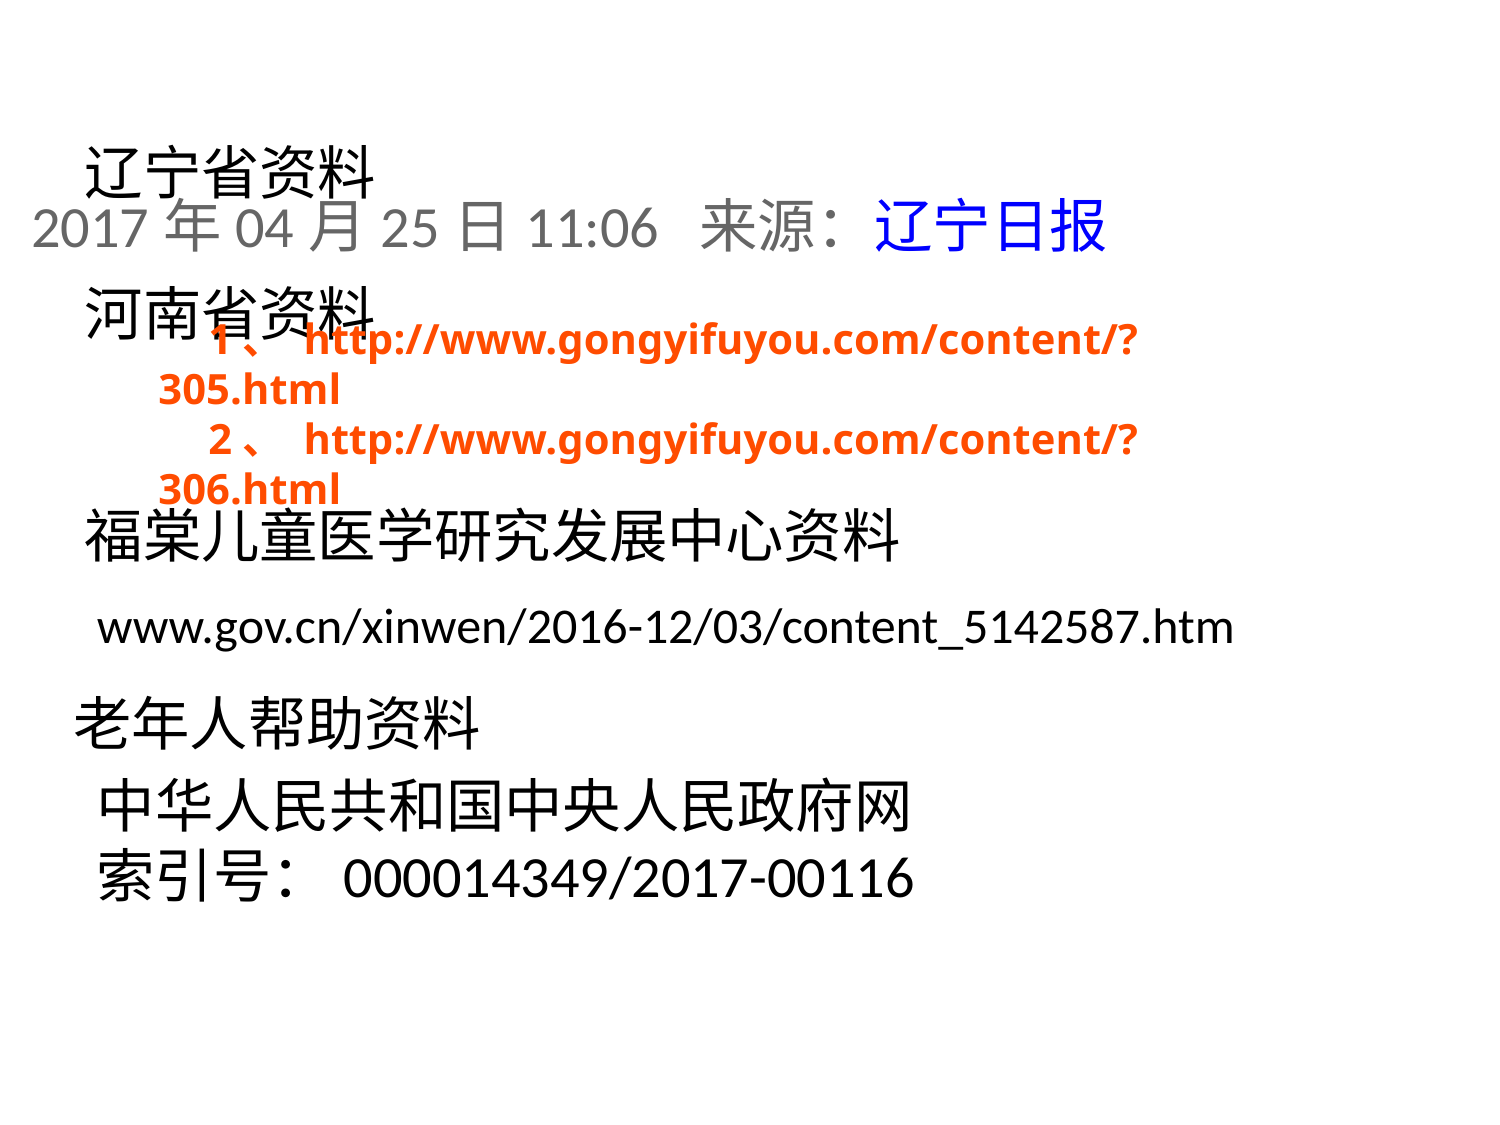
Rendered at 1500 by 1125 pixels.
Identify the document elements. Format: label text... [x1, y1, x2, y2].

text_box 福棠儿童医学研究发展中心资料 [70, 492, 1008, 577]
text_box 辽宁省资料 [70, 128, 1360, 214]
text_box 1、 http://www.gongyifuyou.com/content/?305.html 2、 http://www.gongyifuyou.com/content/?306.html [143, 354, 1288, 470]
text_box 中华人民共和国中央人民政府网 索引号：000014349/2017-00116 [82, 761, 1079, 917]
text_box 老年人帮助资料 [58, 679, 727, 810]
text_box 河南省资料 [70, 269, 1055, 400]
text_box 2017年04月25日11:06 来源：辽宁日报 [16, 181, 1123, 351]
text_box www.gov.cn/xinwen/2016-12/03/content_5142587.htm [82, 585, 1442, 661]
